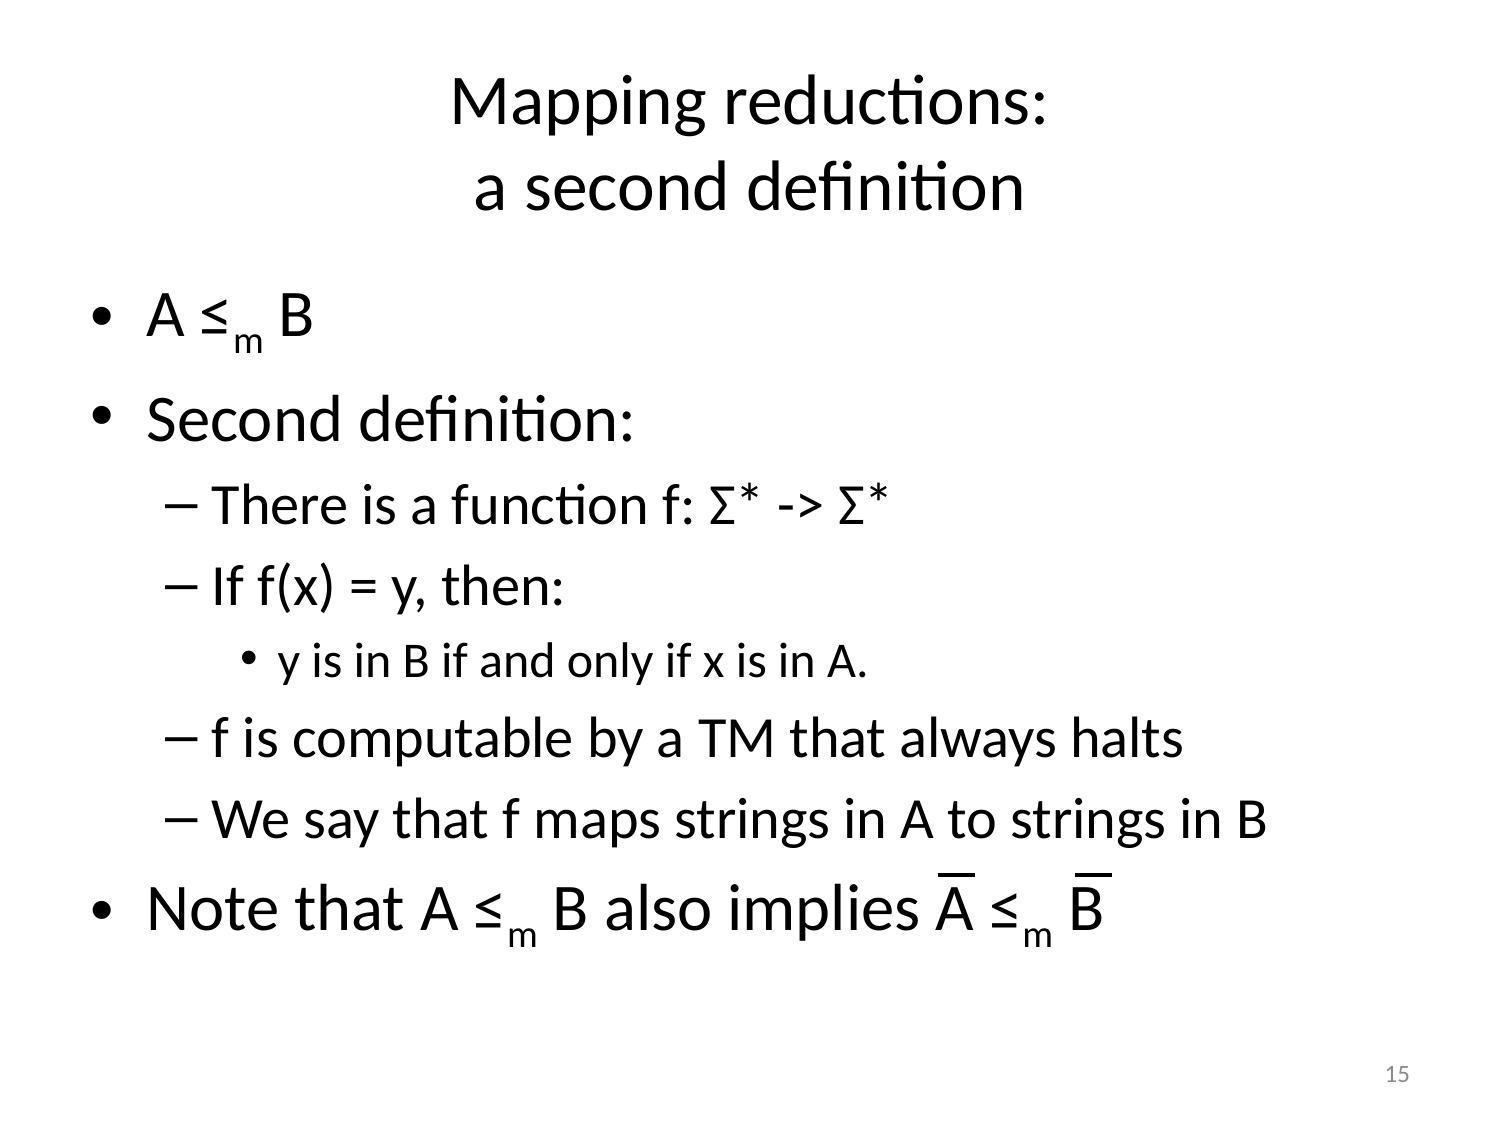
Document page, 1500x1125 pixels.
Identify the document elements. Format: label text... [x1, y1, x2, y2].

list A ≤m B Second definition: There is a function f: Σ* -> Σ* If f(x) = y, then: y is in B if and only if x is in A. f is computable by a TM that always halts We say that f maps strings in A to strings in B Note that A ≤m B also implies A ≤m B [75, 262, 1425, 1005]
title Mapping reductions: a second definition [75, 45, 1425, 233]
slide_number 15 [1074, 1042, 1425, 1103]
